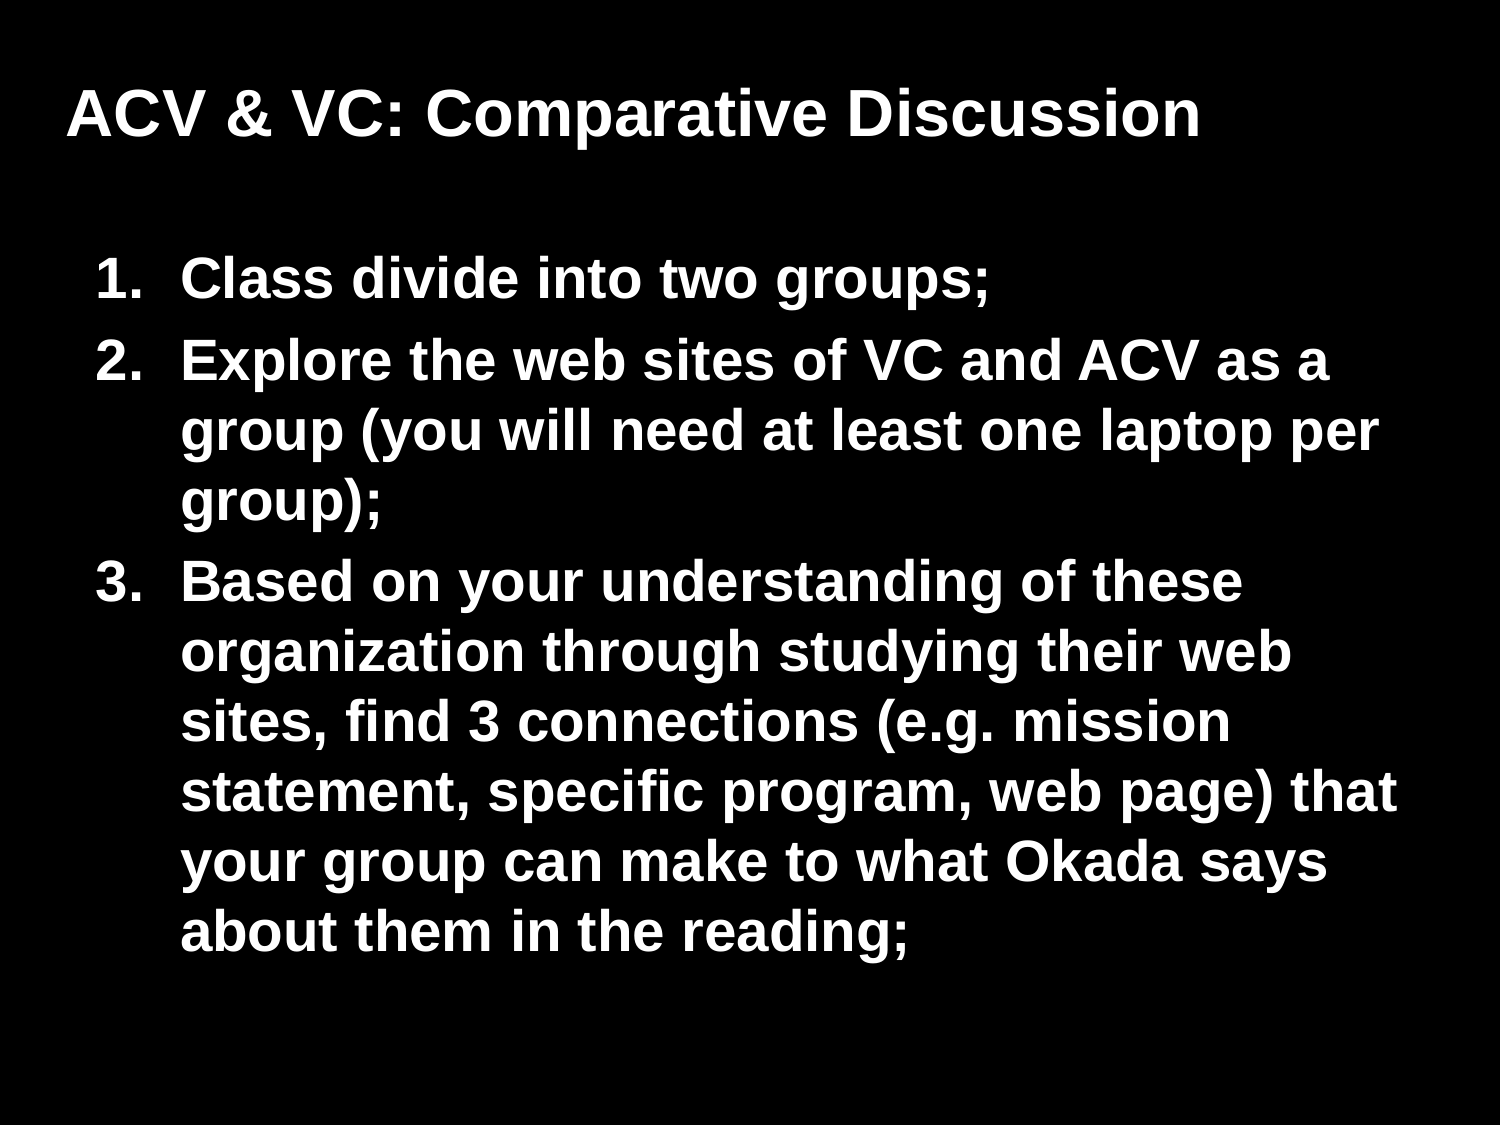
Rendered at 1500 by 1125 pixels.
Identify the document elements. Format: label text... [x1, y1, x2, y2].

subtitle Class divide into two groups; Explore the web sites of VC and ACV as a group (you will need at least one laptop per group); Based on your understanding of these organization through studying their web sites, find 3 connections (e.g. mission statement, specific program, web page) that your group can make to what Okada says about them in the reading; [80, 233, 1454, 1125]
text_box ACV & VC: Comparative Discussion [51, 62, 1454, 158]
